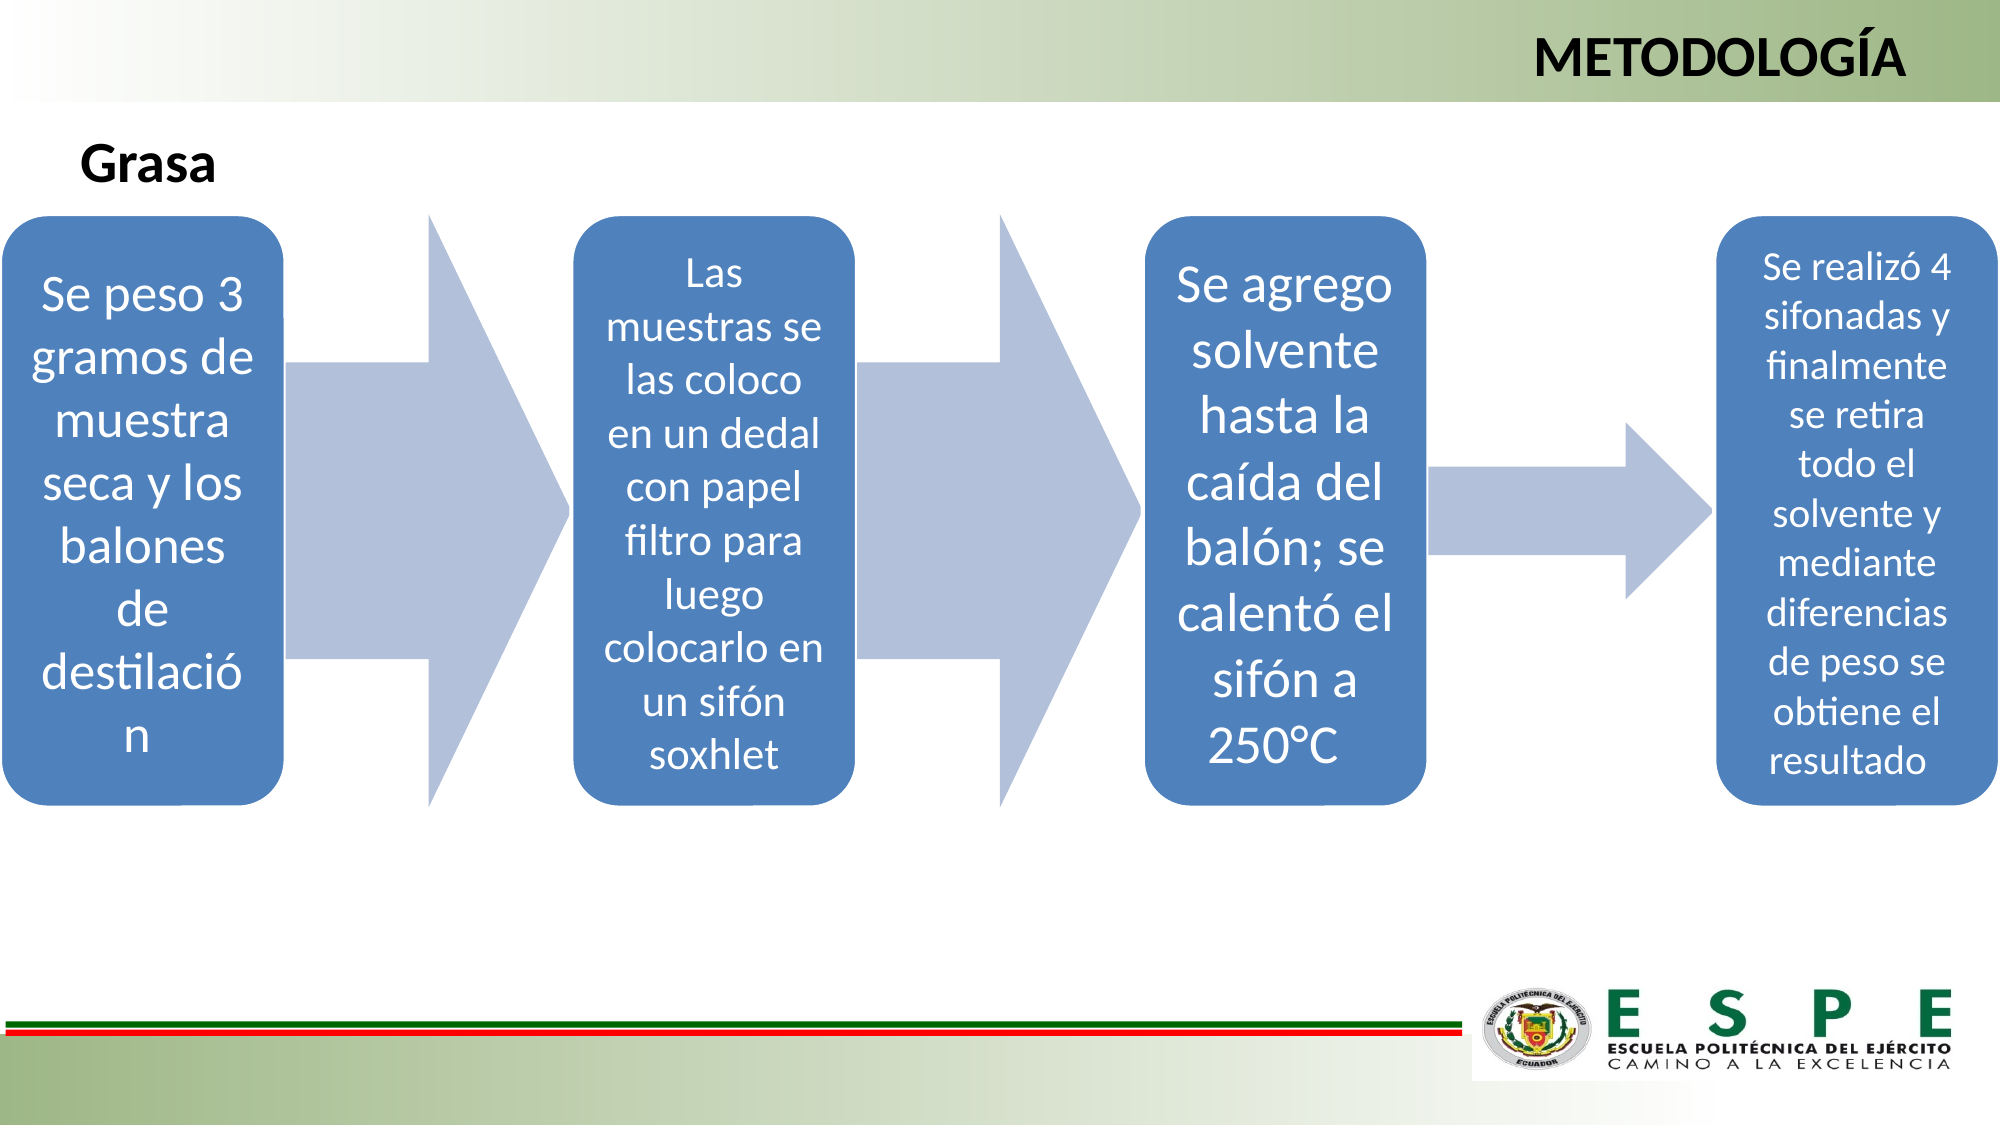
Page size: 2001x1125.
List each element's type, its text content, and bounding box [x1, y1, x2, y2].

text_box METODOLOGÍA [1441, 10, 2000, 95]
text_box Grasa [65, 116, 241, 202]
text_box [0, 213, 2000, 808]
picture [1472, 976, 1977, 1081]
